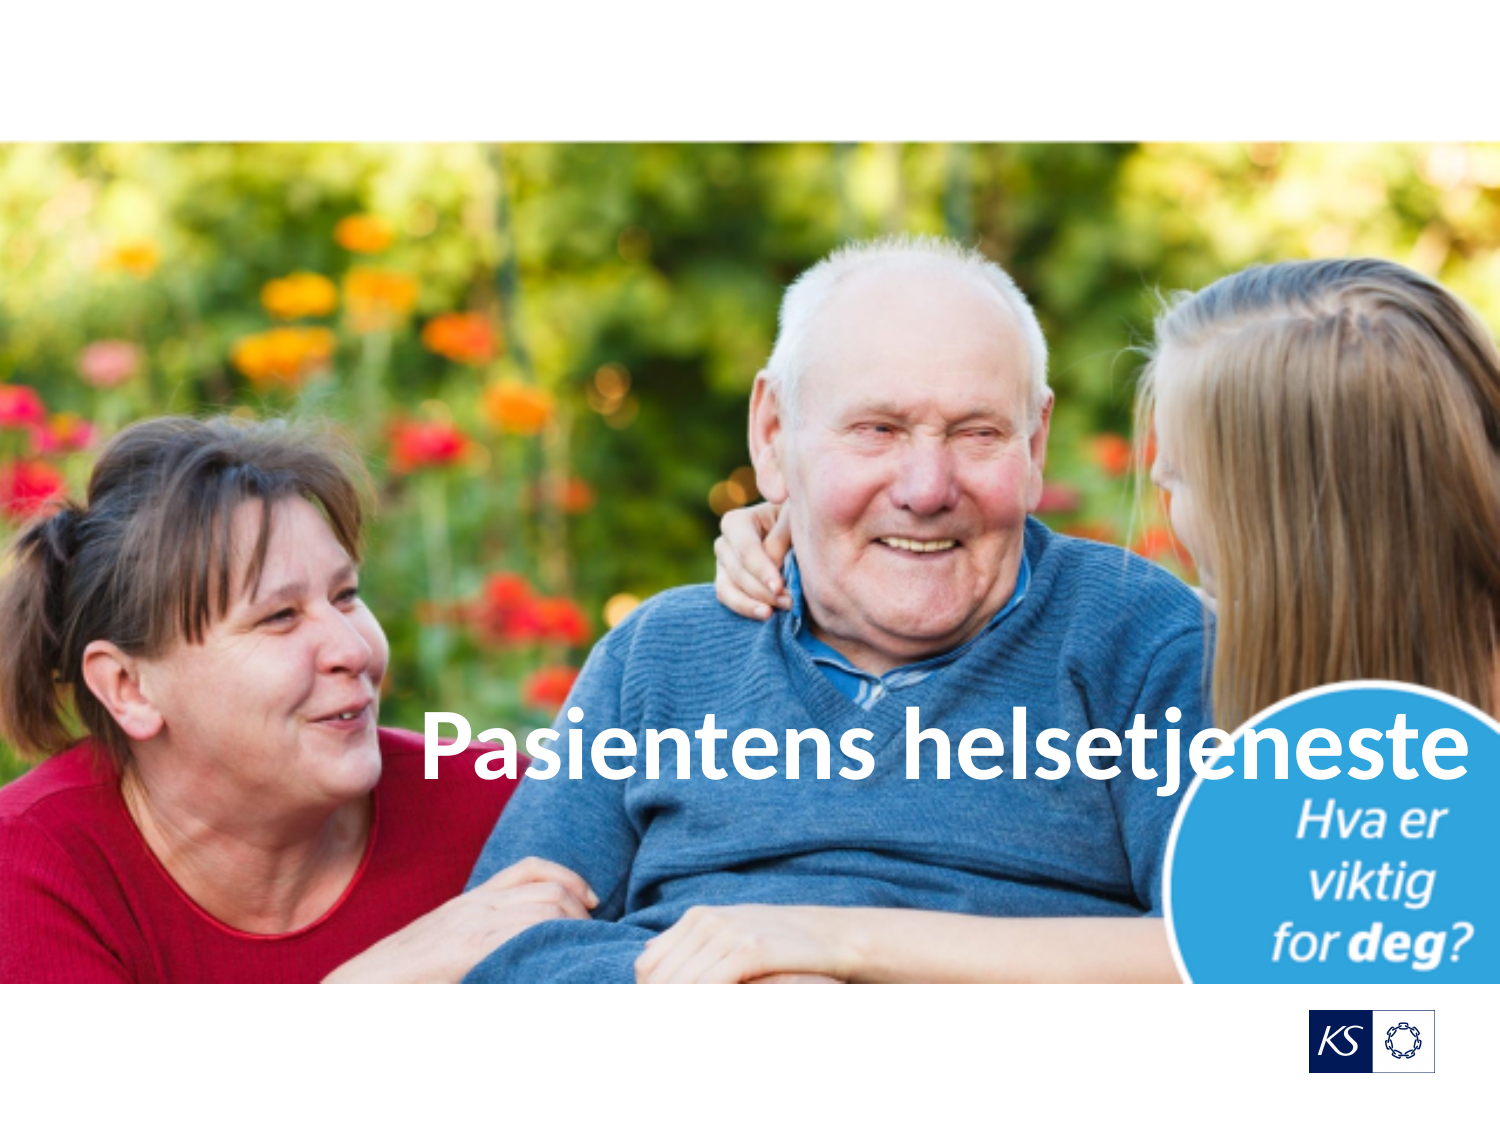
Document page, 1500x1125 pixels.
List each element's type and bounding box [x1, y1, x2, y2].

picture [0, 139, 1500, 984]
picture [1309, 1010, 1435, 1073]
